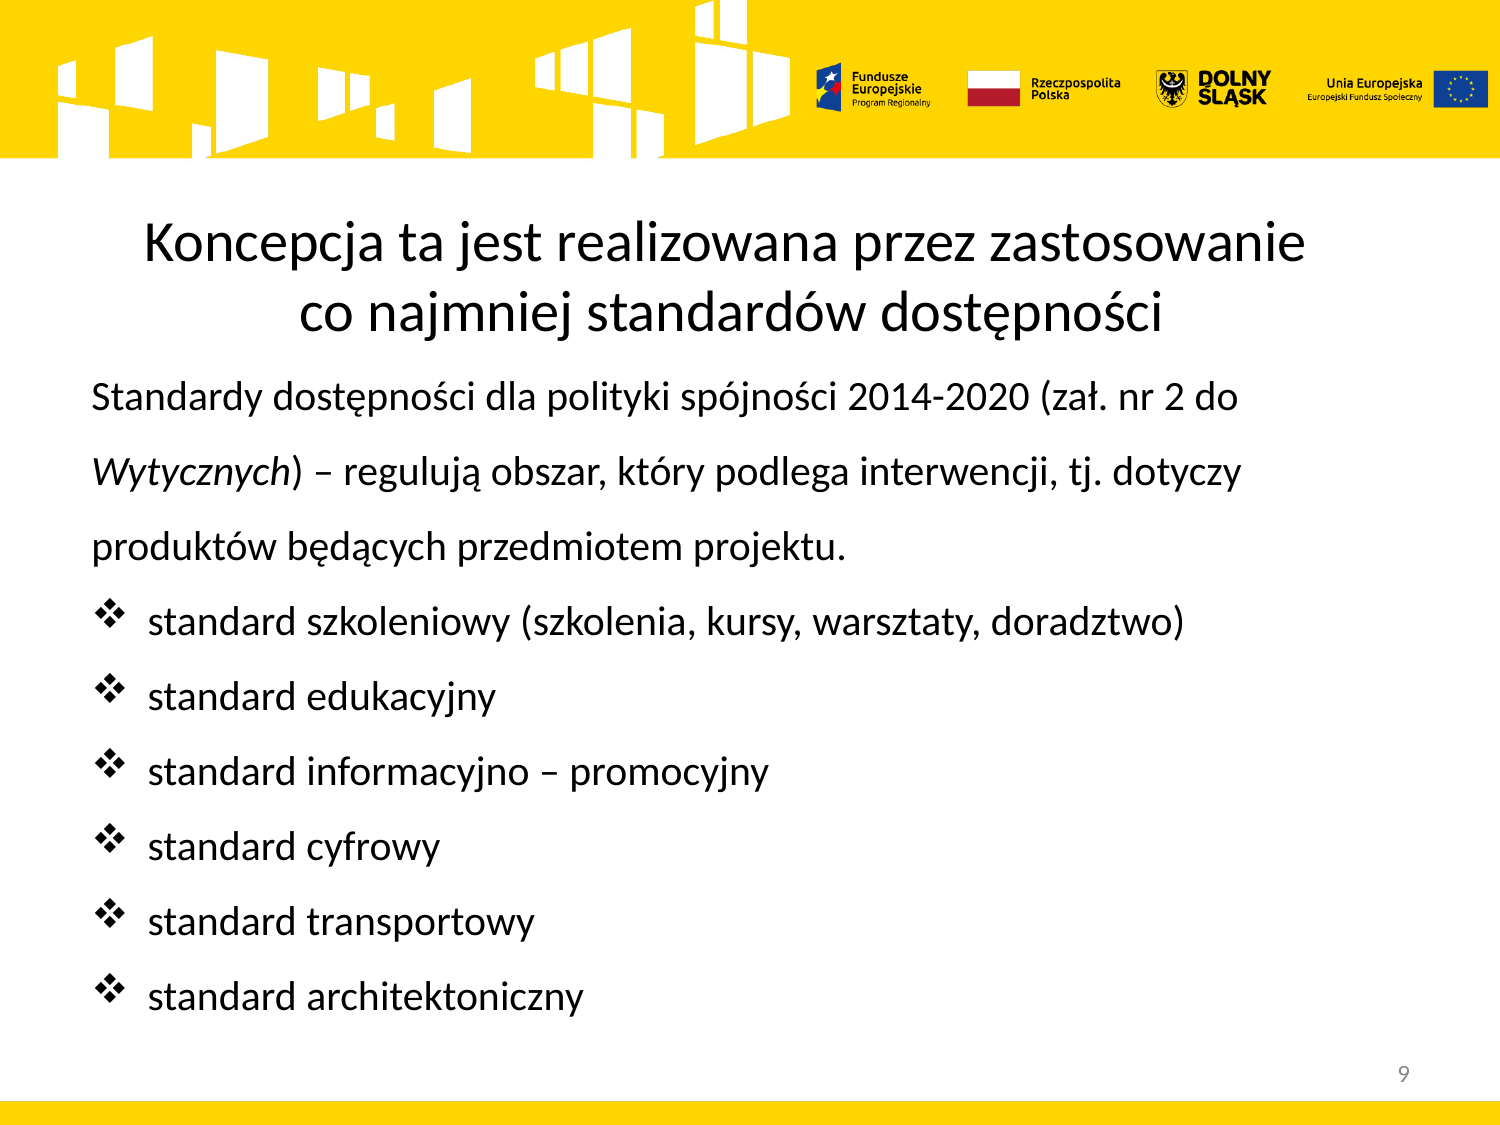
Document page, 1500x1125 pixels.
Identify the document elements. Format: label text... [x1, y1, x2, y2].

slide_number 9 [1074, 1042, 1425, 1103]
text_box Koncepcja ta jest realizowana przez zastosowanie co najmniej standardów dostępności Standardy dostępności dla polityki spójności 2014-2020 (zał. nr 2 do Wytycznych) – regulują obszar, który podlega interwencji, tj. dotyczy produktów będących przedmiotem projektu. standard szkoleniowy (szkolenia, kursy, warsztaty, doradztwo) standard edukacyjny standard informacyjno – promocyjny standard cyfrowy standard transportowy standard architektoniczny [76, 196, 1388, 1059]
picture [0, 0, 1500, 1125]
